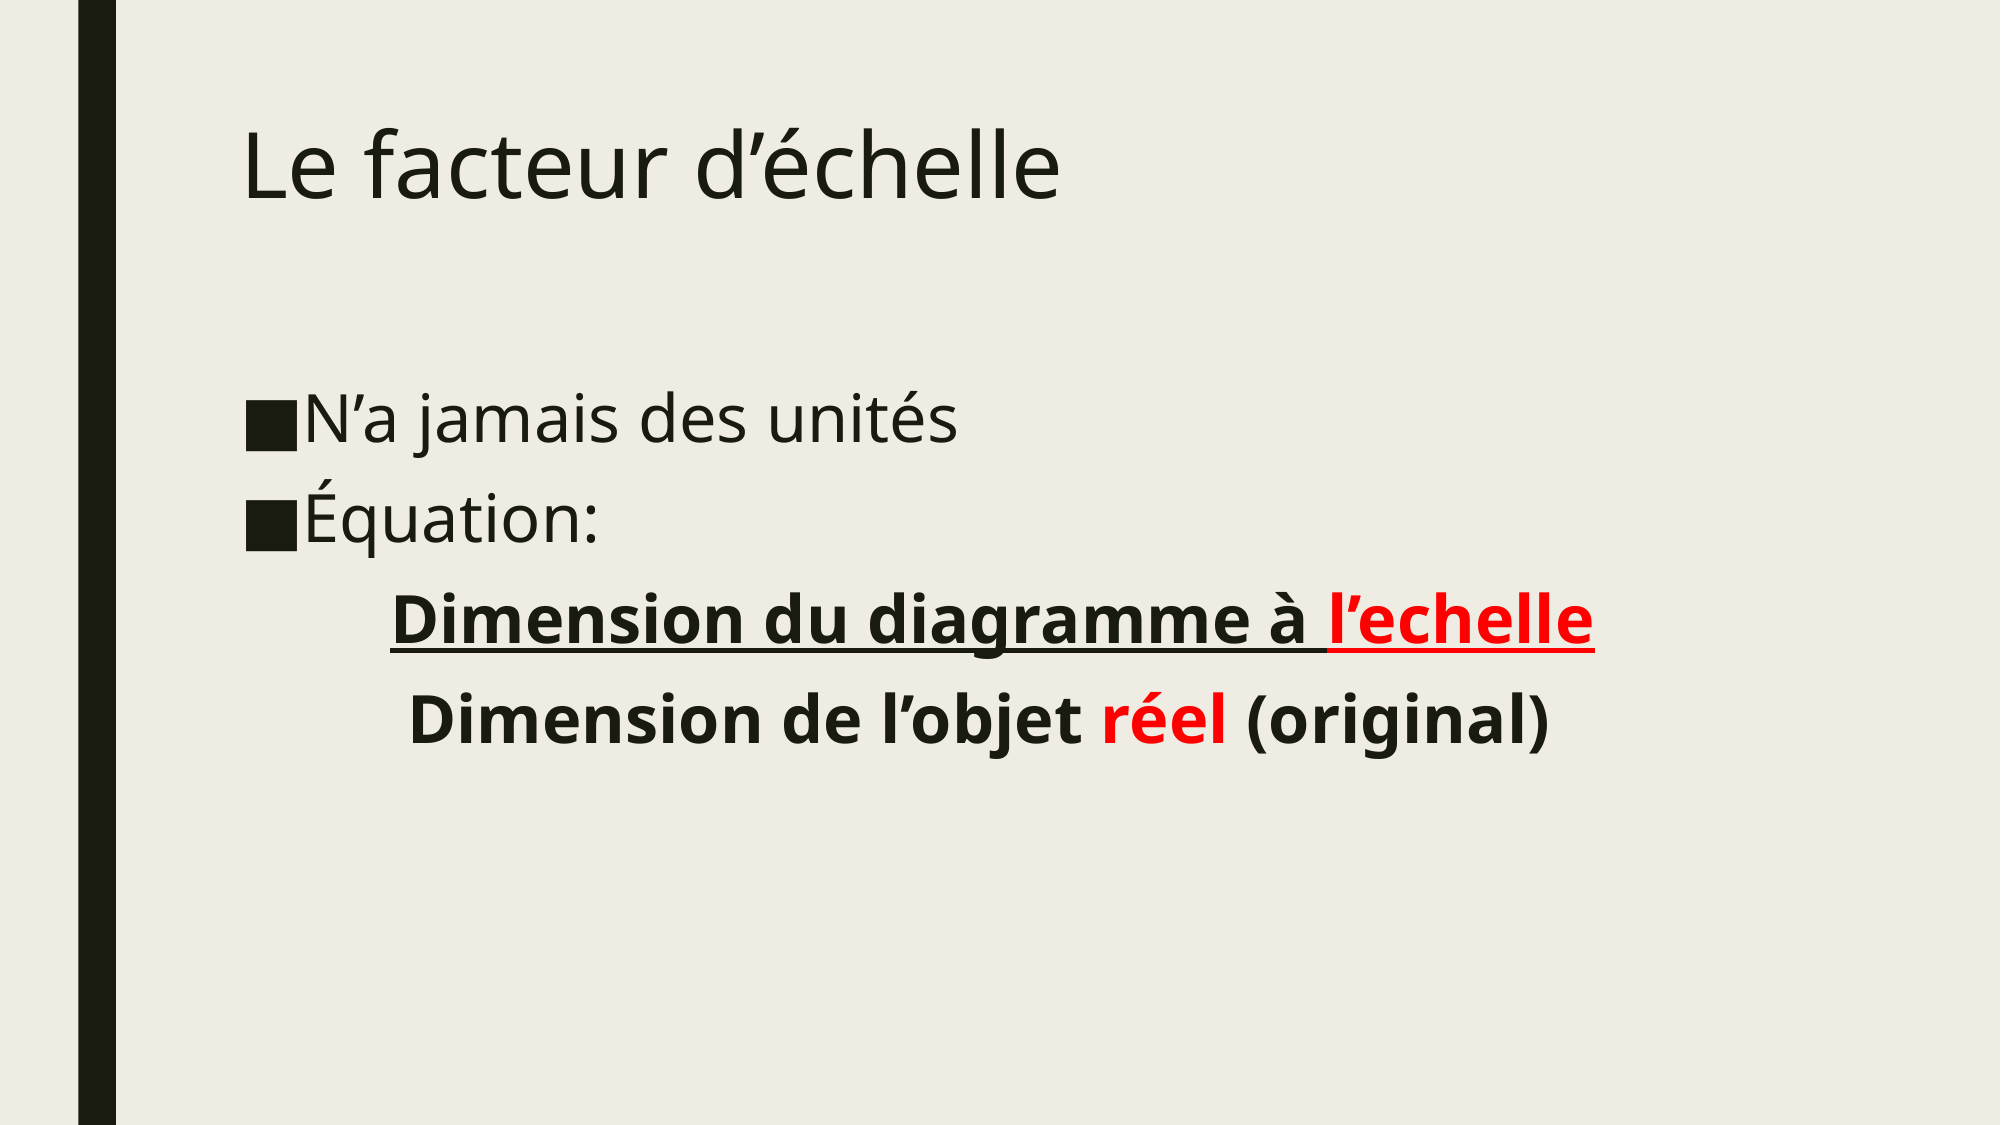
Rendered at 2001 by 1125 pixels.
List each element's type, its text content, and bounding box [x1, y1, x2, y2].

list N’a jamais des unités Équation: Dimension du diagramme à l’echelle Dimension de l’objet réel (original) [224, 374, 1801, 963]
title Le facteur d’échelle [224, 112, 1801, 357]
